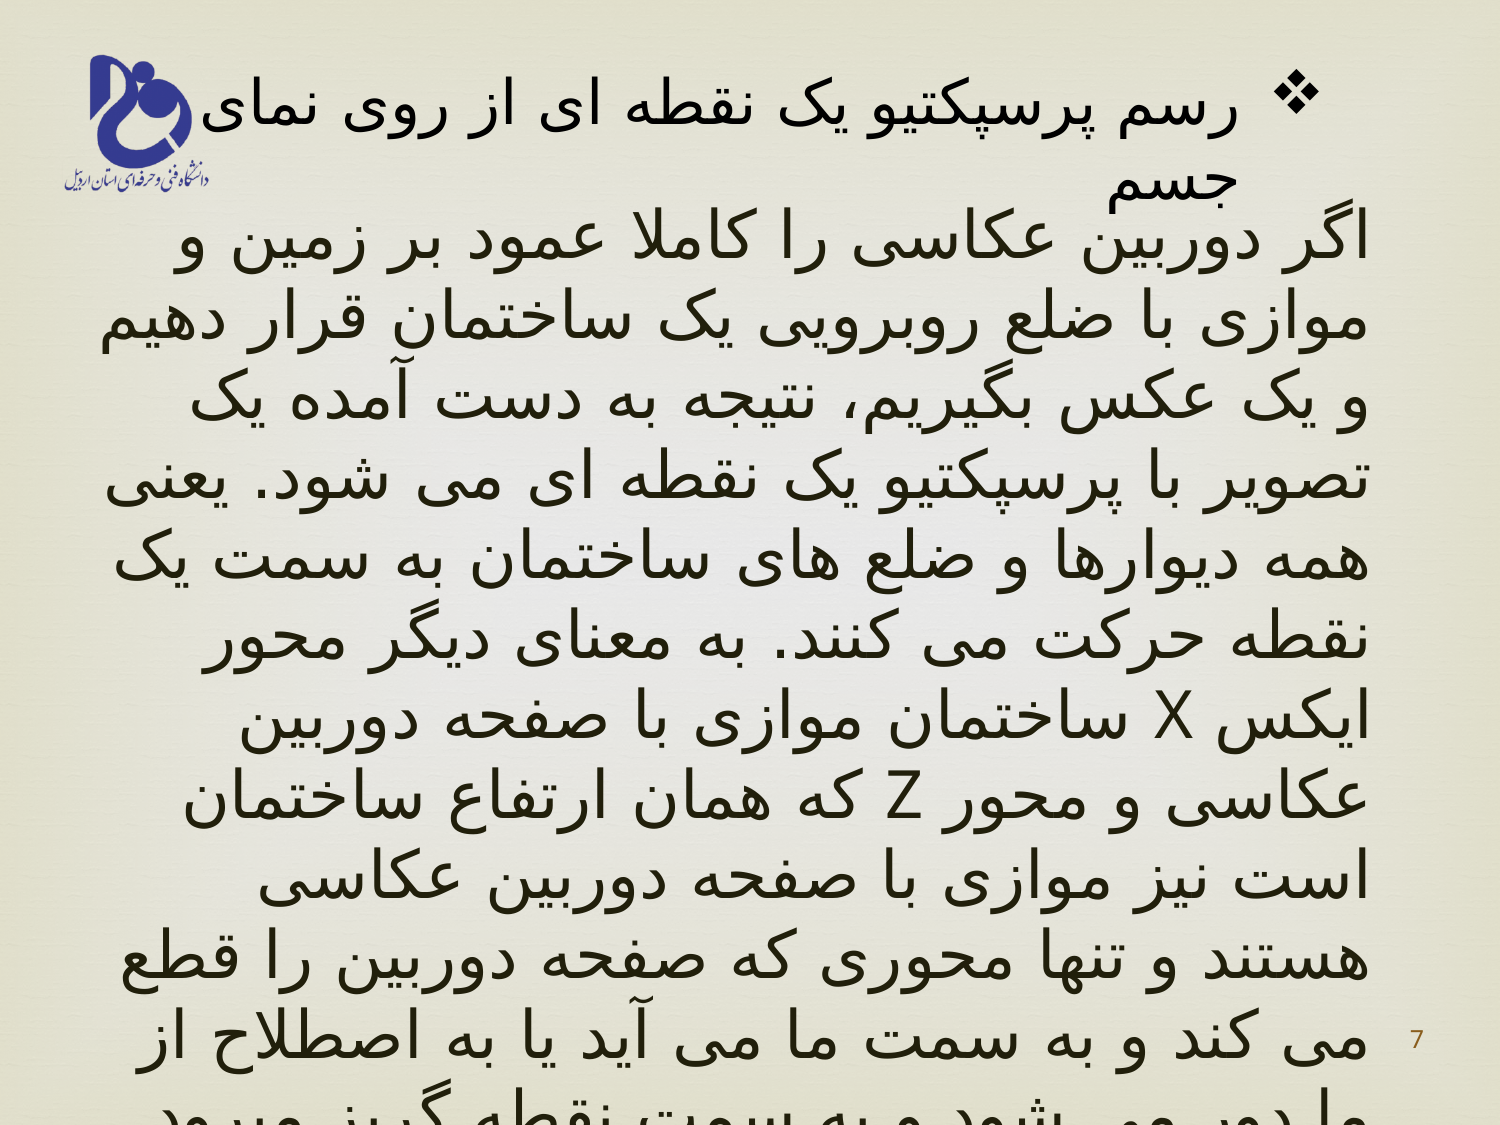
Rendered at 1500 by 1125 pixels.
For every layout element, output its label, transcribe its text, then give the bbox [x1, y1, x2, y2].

text_box رسم پرسپکتیو یک نقطه ای از روی نمای جسم [238, 54, 1341, 184]
picture [36, 17, 231, 213]
slide_number 7 [1089, 1010, 1440, 1071]
text_box اگر دوربین عکاسی را کاملا عمود بر زمین و موازی با ضلع روبرویی یک ساختمان قرار دهیم و یک عکس بگیریم، نتیجه به دست آمده یک تصویر با پرسپکتیو یک نقطه ای می شود. یعنی همه دیوارها و ضلع های ساختمان به سمت یک نقطه حرکت می کنند. به معنای دیگر محور ایکس X ساختمان موازی با صفحه دوربین عکاسی و محور Z که همان ارتفاع ساختمان است نیز موازی با صفحه دوربین عکاسی هستند و تنها محوری که صفحه دوربین را قطع می کند و به سمت ما می آید یا به اصطلاح از ما دور می شود و به سمت نقطه گریز میرود محور Y است به همین دلیل به این نوع پرسپکتیو، پرسپکتیو یک نقطه ای می گویند؛ زیرا همه اجزای در راستای محور Y به سمت یک نقطه می روند. [53, 184, 1388, 1125]
